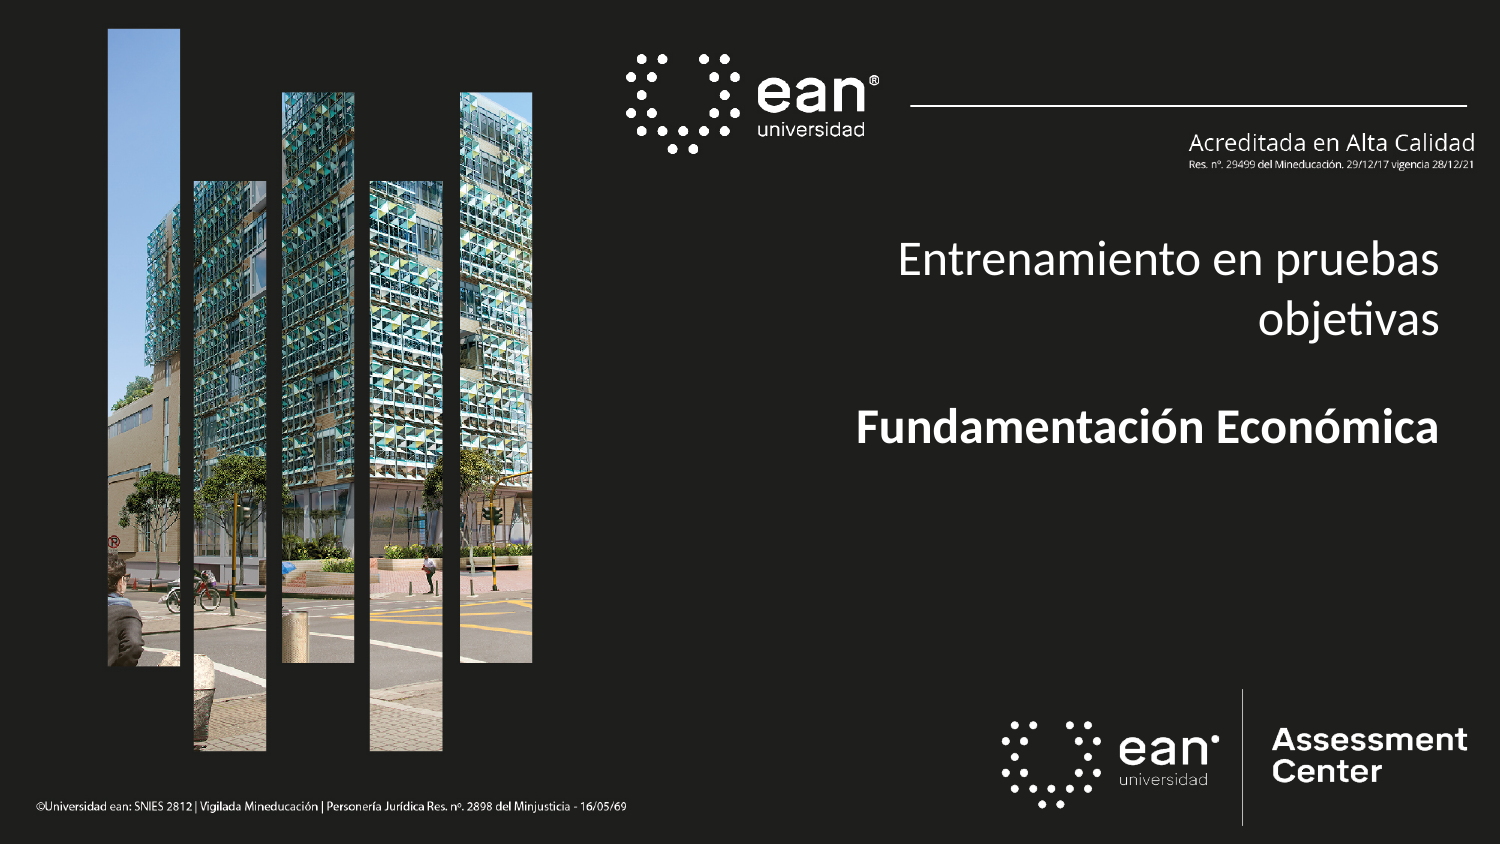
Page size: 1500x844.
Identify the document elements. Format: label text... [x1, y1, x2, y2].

text_box Entrenamiento en pruebas objetivas [697, 217, 1455, 353]
text_box Fundamentación Económica [697, 385, 1455, 461]
picture [0, 0, 1500, 844]
